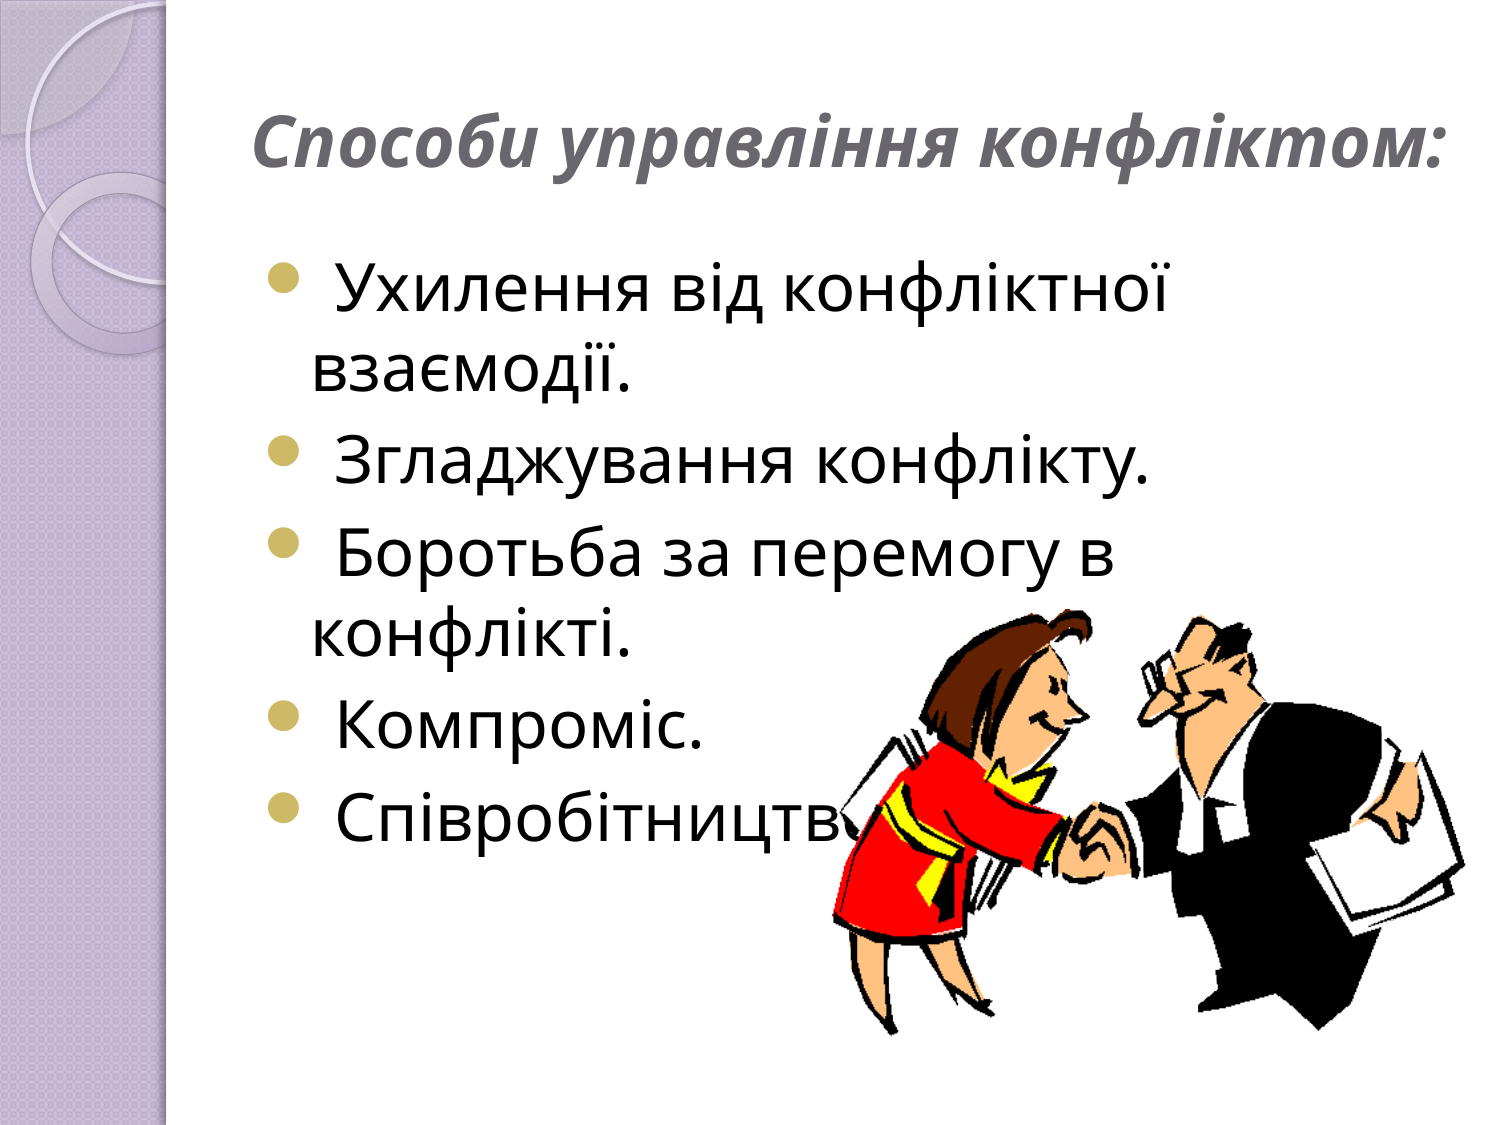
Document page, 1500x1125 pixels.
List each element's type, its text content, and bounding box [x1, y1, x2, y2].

title Способи управління конфліктом: [235, 45, 1466, 233]
list Ухилення від конфліктної взаємодії. Згладжування конфлікту. Боротьба за перемогу в конфлікті. Компроміс. Співробітництво [235, 237, 1466, 1025]
picture [832, 609, 1471, 1040]
